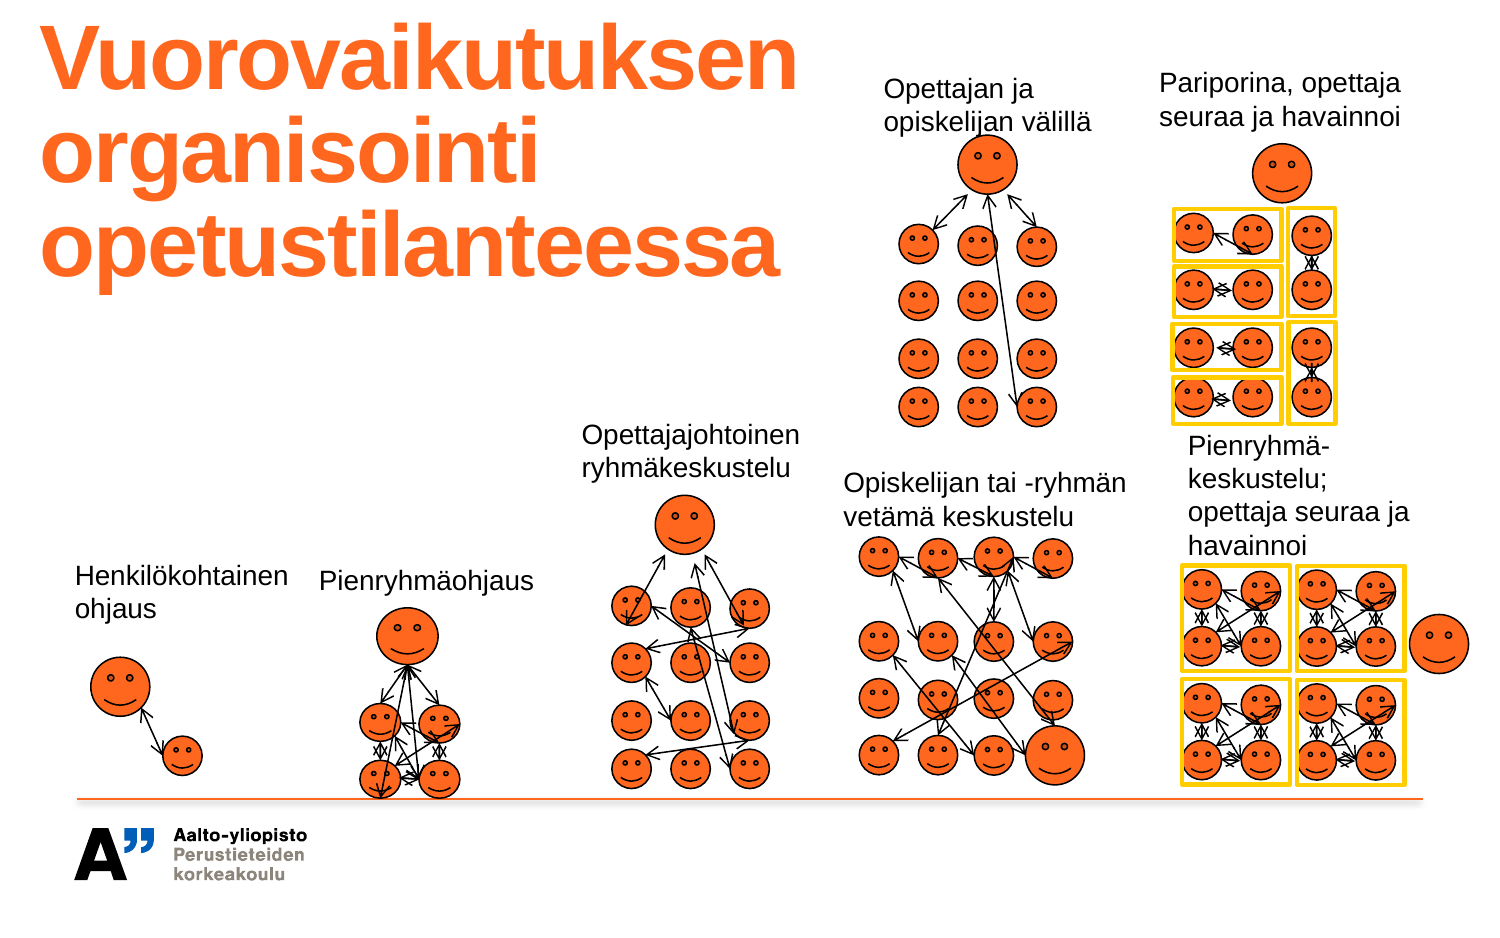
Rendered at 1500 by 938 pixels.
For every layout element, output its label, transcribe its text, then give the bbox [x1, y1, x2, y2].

text_box [361, 787, 380, 799]
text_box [1215, 604, 1248, 633]
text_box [1221, 702, 1242, 706]
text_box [868, 62, 1133, 427]
title Vuorovaikutuksen organisointi opetustilanteessa [39, 14, 845, 474]
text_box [140, 707, 169, 743]
text_box [381, 788, 399, 799]
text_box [1220, 758, 1241, 762]
text_box [1180, 568, 1292, 673]
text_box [1330, 718, 1363, 747]
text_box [359, 664, 408, 780]
text_box [1295, 568, 1407, 673]
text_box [426, 664, 440, 706]
text_box [162, 736, 203, 776]
text_box [439, 726, 460, 743]
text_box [566, 409, 823, 789]
text_box [376, 607, 439, 662]
text_box [90, 657, 150, 717]
text_box [1180, 677, 1292, 787]
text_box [1215, 718, 1248, 747]
text_box Pienryhmä-keskustelu; opettaja seuraa ja havainnoi [1173, 433, 1429, 568]
text_box [1295, 678, 1407, 787]
text_box Henkilökohtainen ohjaus [60, 550, 369, 632]
text_box [430, 705, 460, 737]
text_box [1330, 604, 1363, 633]
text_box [407, 664, 426, 767]
text_box Pienryhmäohjaus [304, 554, 561, 603]
text_box [420, 760, 460, 799]
text_box [1409, 614, 1469, 674]
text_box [1144, 57, 1469, 424]
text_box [828, 457, 1147, 786]
